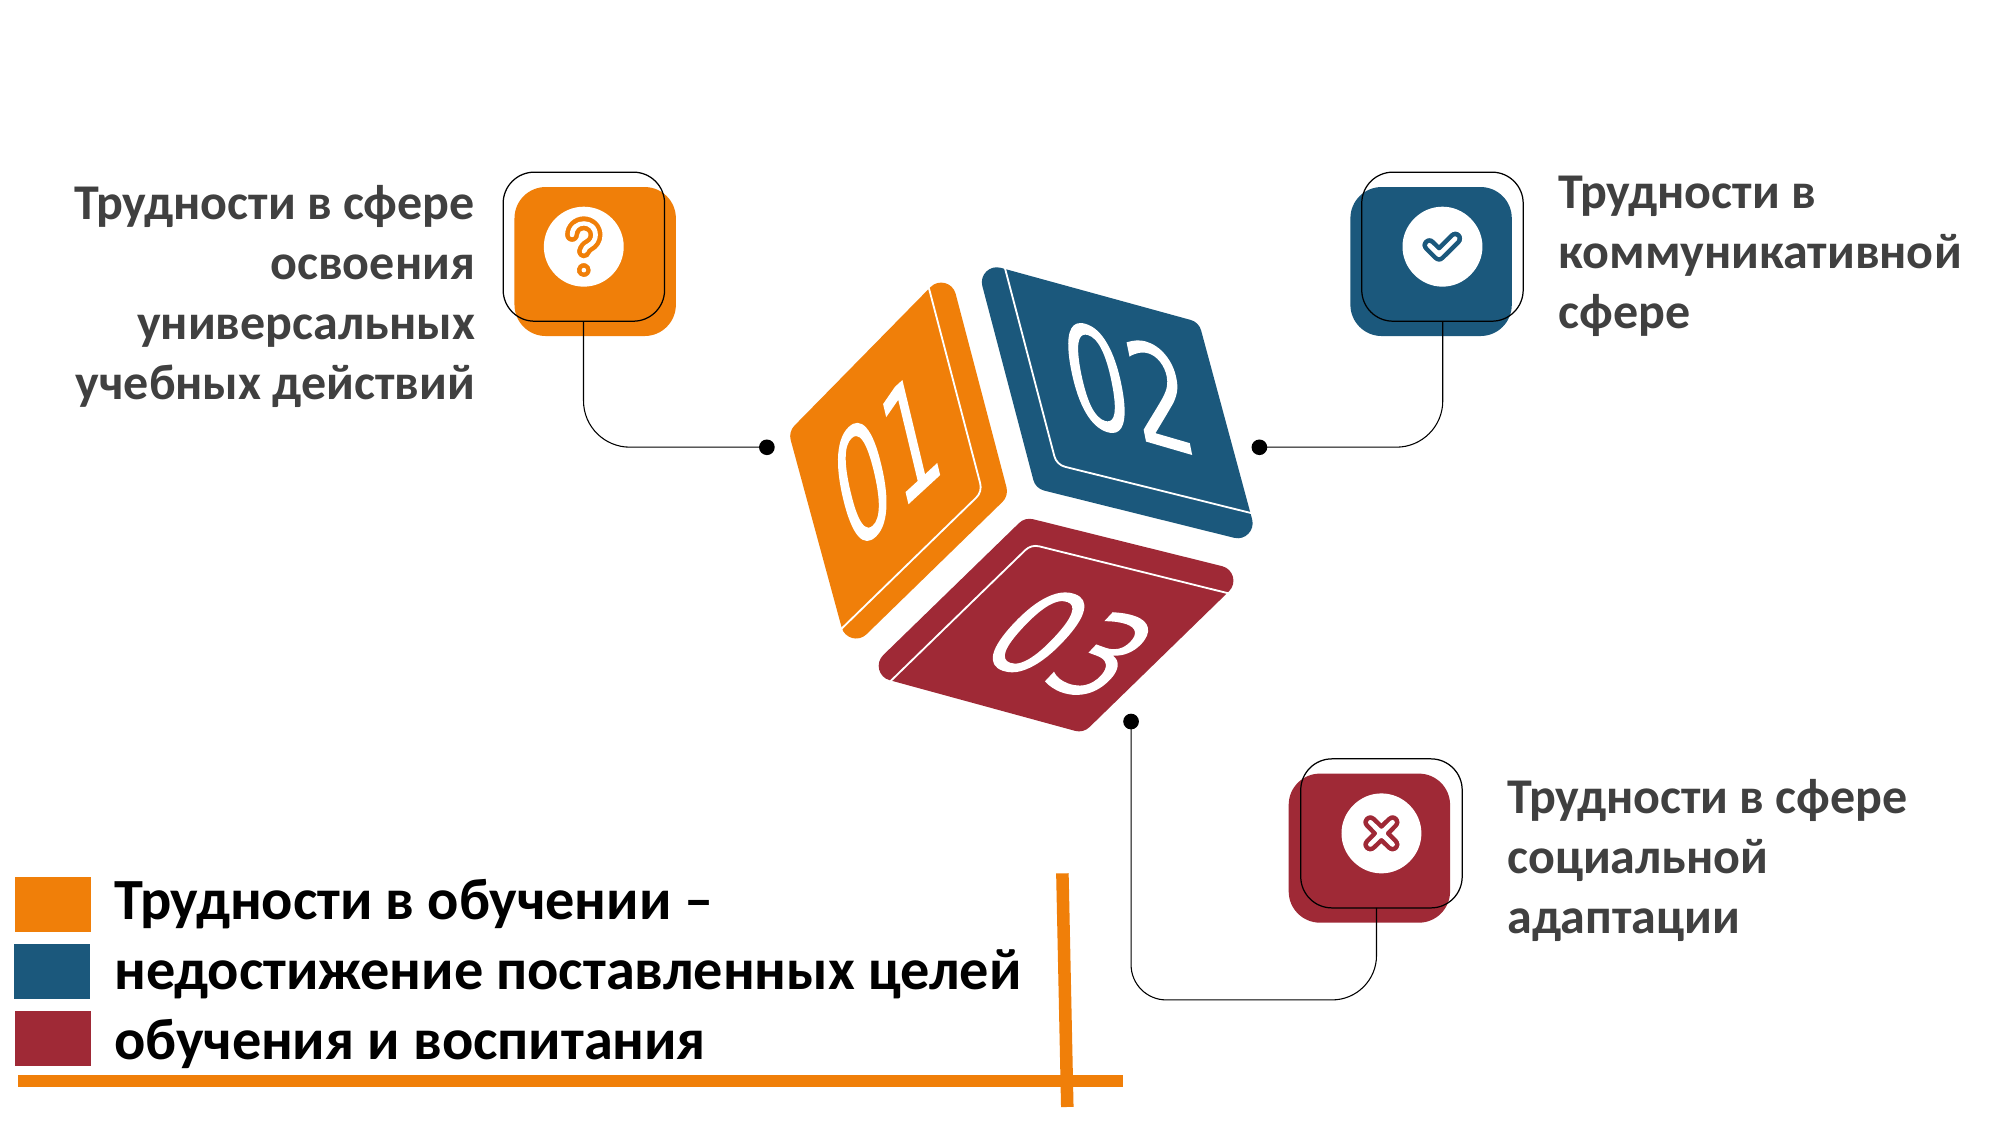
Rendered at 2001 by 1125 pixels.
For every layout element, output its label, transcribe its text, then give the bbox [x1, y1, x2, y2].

text_box [1288, 773, 1451, 923]
text_box [1234, 907, 1378, 1001]
text_box [981, 267, 1253, 539]
text_box [992, 592, 1085, 673]
text_box [514, 187, 676, 337]
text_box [1341, 793, 1422, 874]
text_box [883, 380, 941, 505]
text_box [14, 944, 90, 999]
text_box [1068, 323, 1125, 433]
text_box [15, 1011, 91, 1066]
text_box [878, 518, 1234, 732]
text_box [1062, 873, 1068, 1107]
text_box [1044, 612, 1149, 695]
text_box [1251, 439, 1268, 456]
text_box [837, 422, 887, 542]
text_box [790, 282, 1007, 639]
text_box Трудности в обучении – недостижение поставленных целей обучения и воспитания [99, 854, 1234, 1079]
text_box [759, 439, 775, 456]
text_box [1126, 340, 1193, 456]
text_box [543, 206, 624, 287]
text_box Трудности в сфере социальной адаптации [1507, 763, 1923, 944]
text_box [1402, 206, 1483, 287]
text_box [1350, 187, 1512, 337]
text_box [582, 321, 759, 448]
text_box [1123, 713, 1139, 730]
text_box [15, 877, 91, 932]
text_box Трудности в сфере освоения универсальных учебных действий [40, 161, 490, 417]
text_box Трудности в коммуникативной сфере [1558, 123, 1974, 339]
